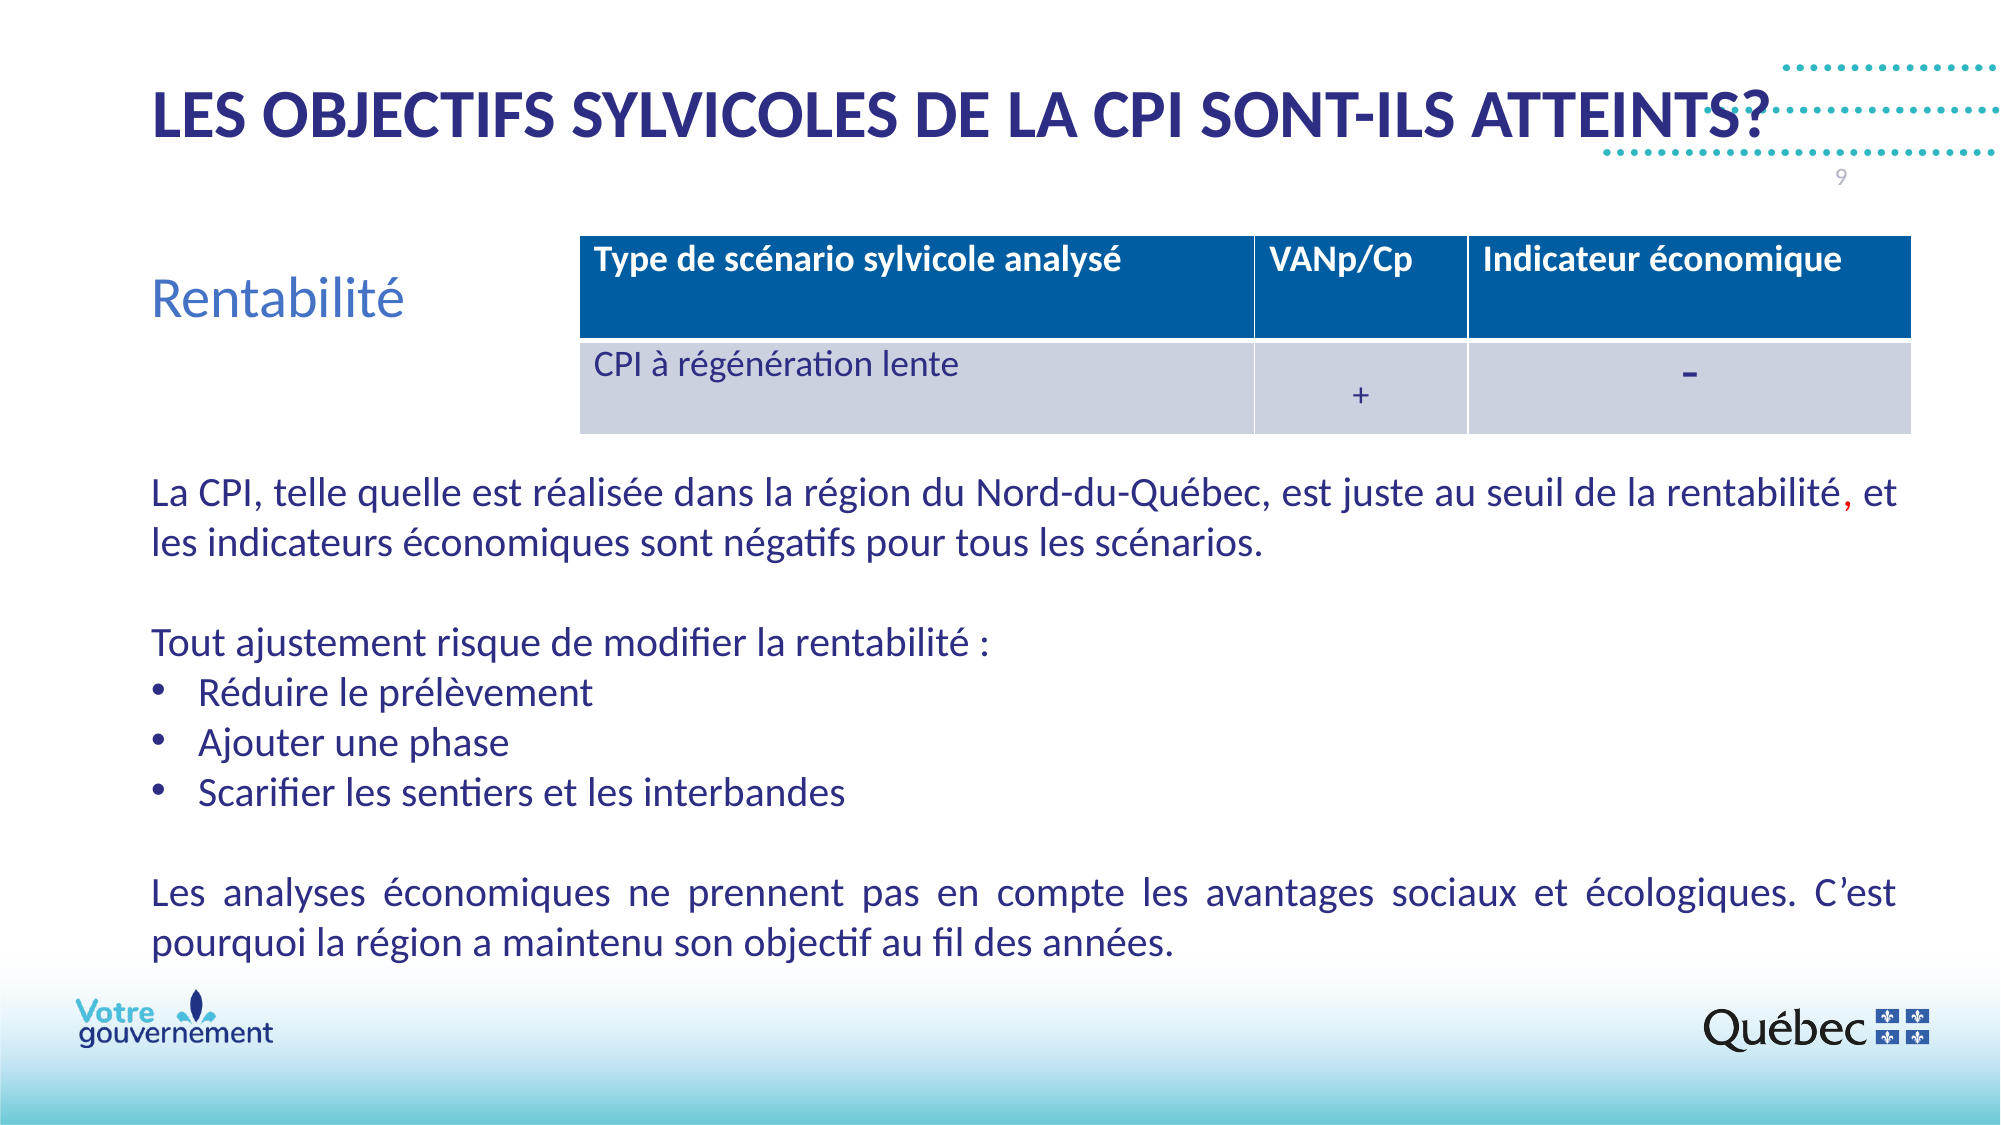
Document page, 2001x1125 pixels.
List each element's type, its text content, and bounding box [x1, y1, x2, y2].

table_cell - [1469, 343, 1911, 434]
table_cell CPI à régénération lente [580, 343, 1254, 434]
slide_number 9 [1412, 145, 1863, 206]
table_header Indicateur économique [1469, 236, 1911, 338]
text_box Rentabilité La CPI, telle quelle est réalisée dans la région du Nord-du-Québec, est juste au seuil de la rentabilité, et les indicateurs économiques sont négatifs pour tous les scénarios. Tout ajustement risque de modifier la rentabilité : Réduire le prélèvement Ajouter une phase Scarifier les sentiers et les interbandes Les analyses économiques ne prennent pas en compte les avantages sociaux et écologiques. C’est pourquoi la région a maintenu son objectif au fil des années. [136, 251, 1913, 1017]
table_cell + [1255, 343, 1467, 434]
picture [0, 0, 2001, 1125]
table_header VANp/Cp [1255, 236, 1467, 338]
table_header Type de scénario sylvicole analysé [580, 236, 1254, 338]
title Les objectifs sylvicoles de la CPI sont-ils atteints? [137, 69, 1863, 160]
